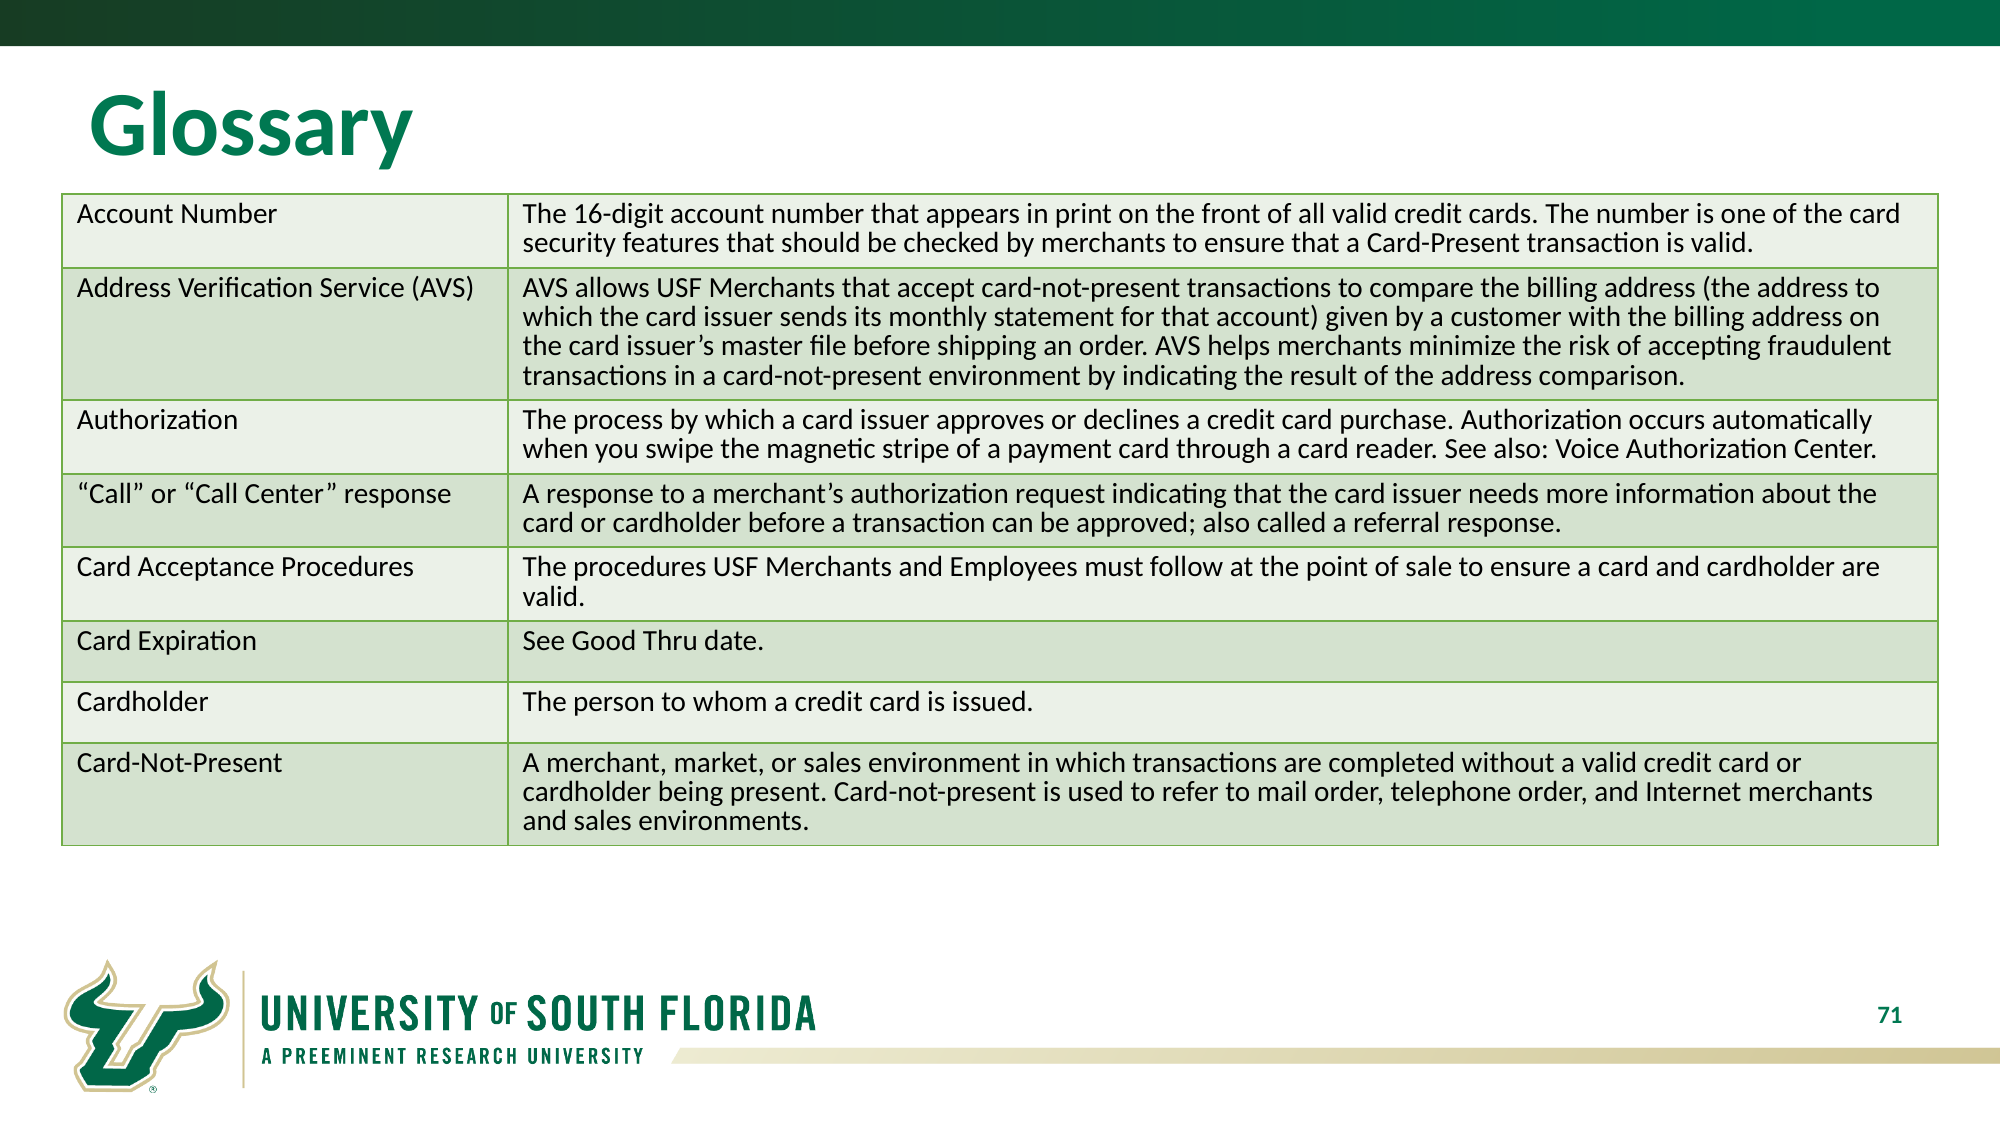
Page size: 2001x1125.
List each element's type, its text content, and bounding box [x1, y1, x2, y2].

table_cell See Good Thru date. [509, 622, 1937, 681]
table_cell Address Verification Service (AVS) [63, 269, 507, 399]
table_cell “Call” or “Call Center” response [63, 475, 507, 546]
picture [0, 0, 2000, 1125]
table_cell Card Acceptance Procedures [63, 548, 507, 620]
title Glossary [75, 68, 1919, 193]
table_cell The process by which a card issuer approves or declines a credit card purchase. Authorization occurs automatically when you swipe the magnetic stripe of a payment card through a card reader. See also: Voice Authorization Center. [509, 401, 1937, 473]
table_cell Card Expiration [63, 622, 507, 681]
table_cell A response to a merchant’s authorization request indicating that the card issuer needs more information about the card or cardholder before a transaction can be approved; also called a referral response. [509, 475, 1937, 546]
table_cell A merchant, market, or sales environment in which transactions are completed without a valid credit card or cardholder being present. Card-not-present is used to refer to mail order, telephone order, and Internet merchants and sales environments. [509, 744, 1937, 845]
slide_number 71 [1778, 991, 1918, 1036]
table_cell The person to whom a credit card is issued. [509, 683, 1937, 742]
table_header The 16-digit account number that appears in print on the front of all valid credit cards. The number is one of the card security features that should be checked by merchants to ensure that a Card-Present transaction is valid. [509, 195, 1937, 267]
table_cell The procedures USF Merchants and Employees must follow at the point of sale to ensure a card and cardholder are valid. [509, 548, 1937, 620]
table_cell AVS allows USF Merchants that accept card-not-present transactions to compare the billing address (the address to which the card issuer sends its monthly statement for that account) given by a customer with the billing address on the card issuer’s master file before shipping an order. AVS helps merchants minimize the risk of accepting fraudulent transactions in a card-not-present environment by indicating the result of the address comparison. [509, 269, 1937, 399]
table_header Account Number [63, 195, 507, 267]
table_cell Card-Not-Present [63, 744, 507, 845]
table_cell Authorization [63, 401, 507, 473]
table_cell Cardholder [63, 683, 507, 742]
